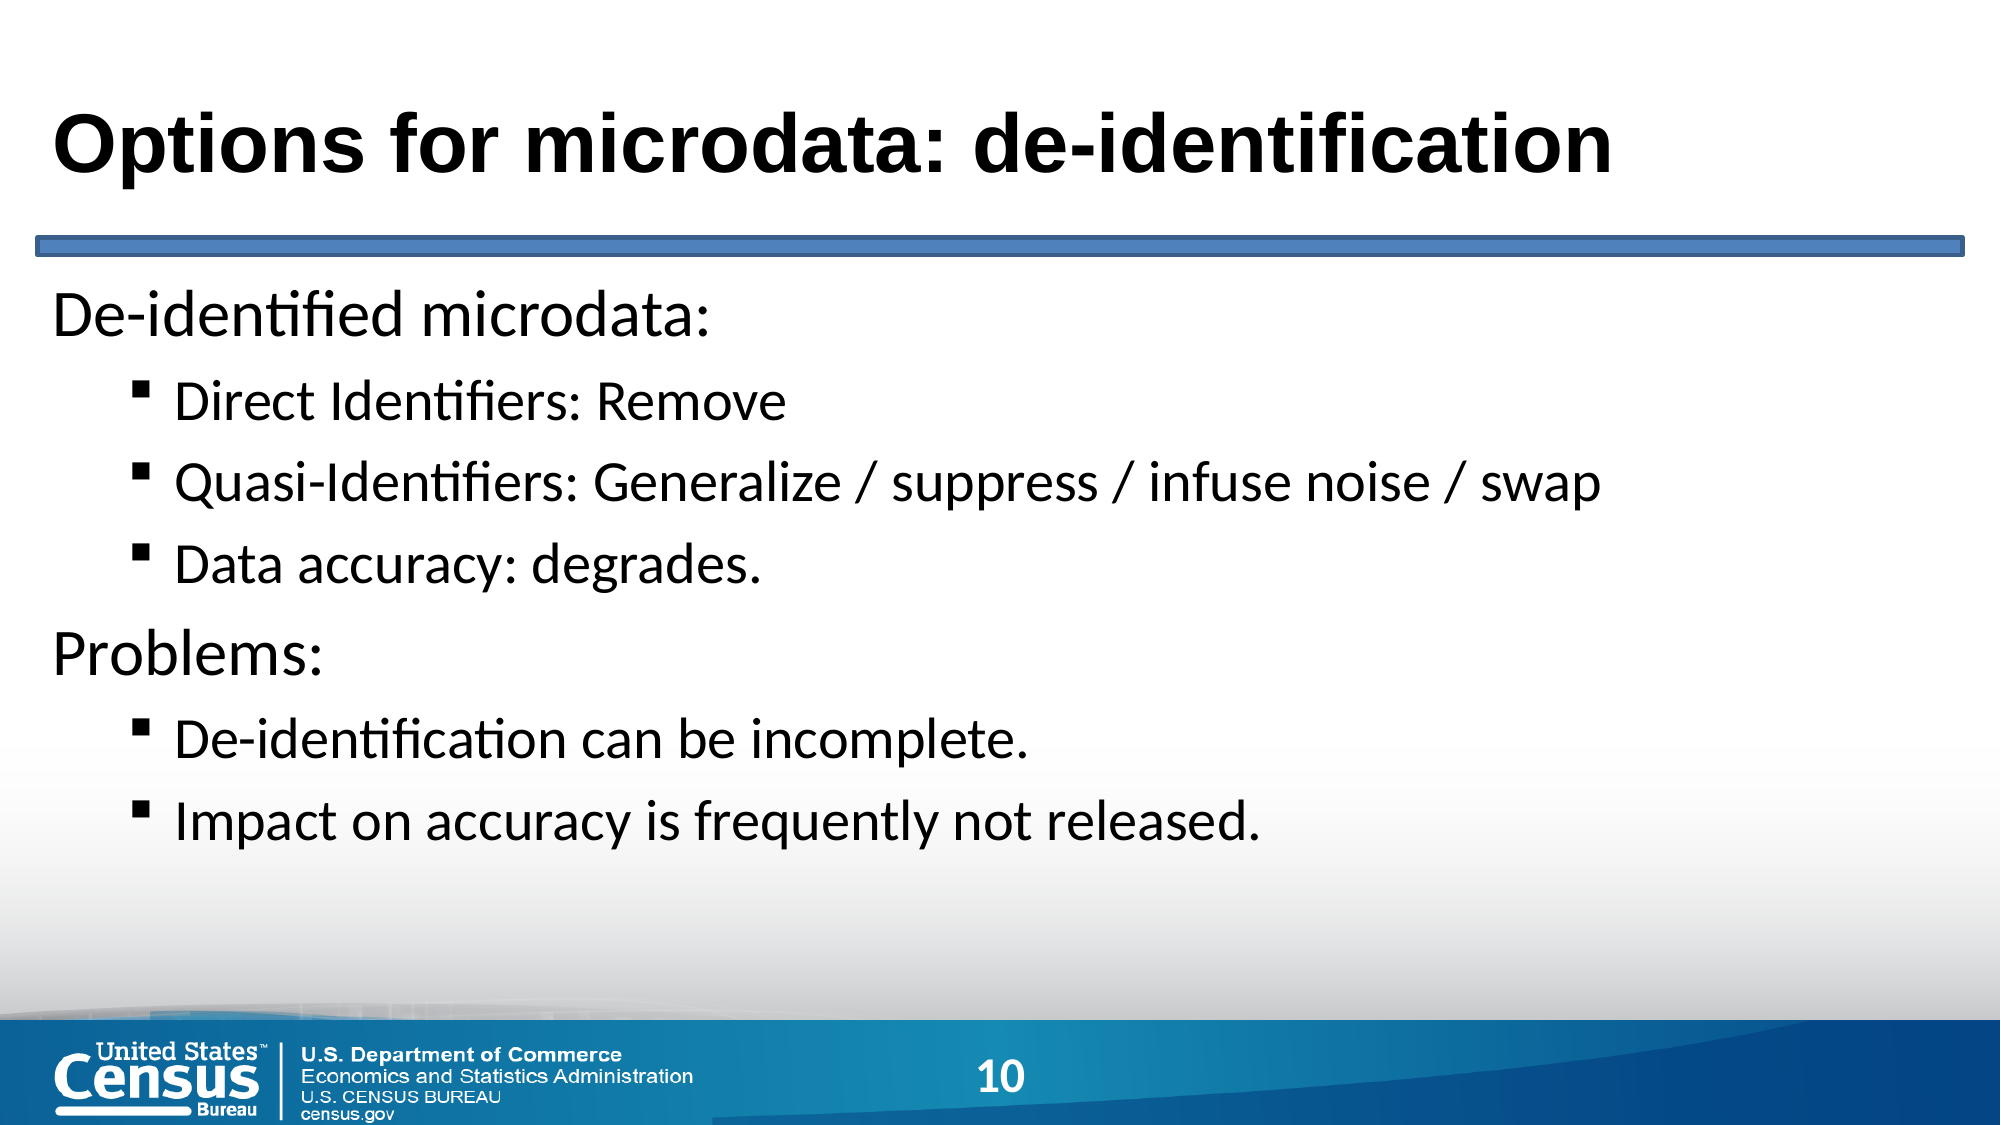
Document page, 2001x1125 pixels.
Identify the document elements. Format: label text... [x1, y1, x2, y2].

picture [0, 374, 2000, 1125]
slide_number 10 [766, 1042, 1234, 1103]
title Options for microdata: de-identification [37, 45, 1963, 233]
list De-identified microdata: Direct Identifiers: Remove Quasi-Identifiers: Generalize / suppress / infuse noise / swap Data accuracy: degrades. Problems: De-identification can be incomplete. Impact on accuracy is frequently not released. [37, 262, 1963, 991]
